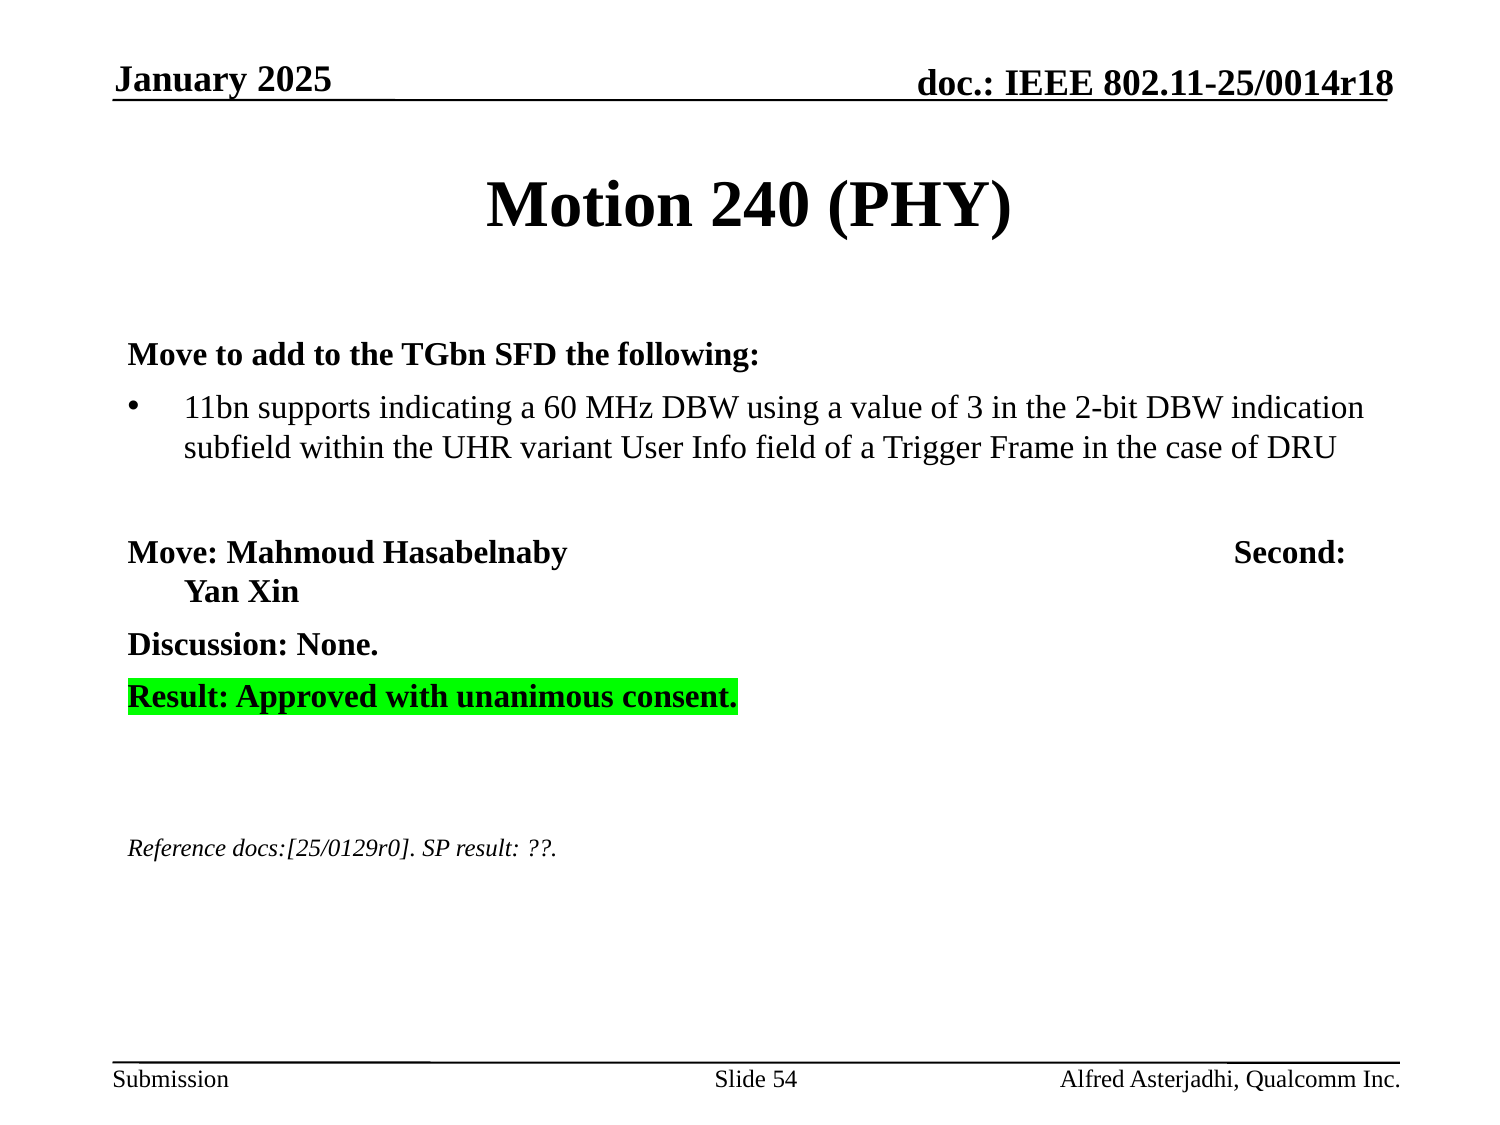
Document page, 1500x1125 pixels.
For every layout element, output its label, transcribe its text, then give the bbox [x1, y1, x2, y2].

footer Alfred Asterjadhi, Qualcomm Inc. [878, 1061, 1402, 1093]
list Move to add to the TGbn SFD the following: 11bn supports indicating a 60 MHz DBW using a value of 3 in the 2-bit DBW indication subfield within the UHR variant User Info field of a Trigger Frame in the case of DRU Move: Mahmoud Hasabelnaby Second: Yan Xin Discussion: None. Result: Approved with unanimous consent. Reference docs:[25/0129r0]. SP result: ??. [112, 324, 1388, 1000]
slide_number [114, 54, 423, 100]
title Motion 240 (PHY) [112, 112, 1388, 288]
slide_number Slide 54 [712, 1061, 800, 1123]
